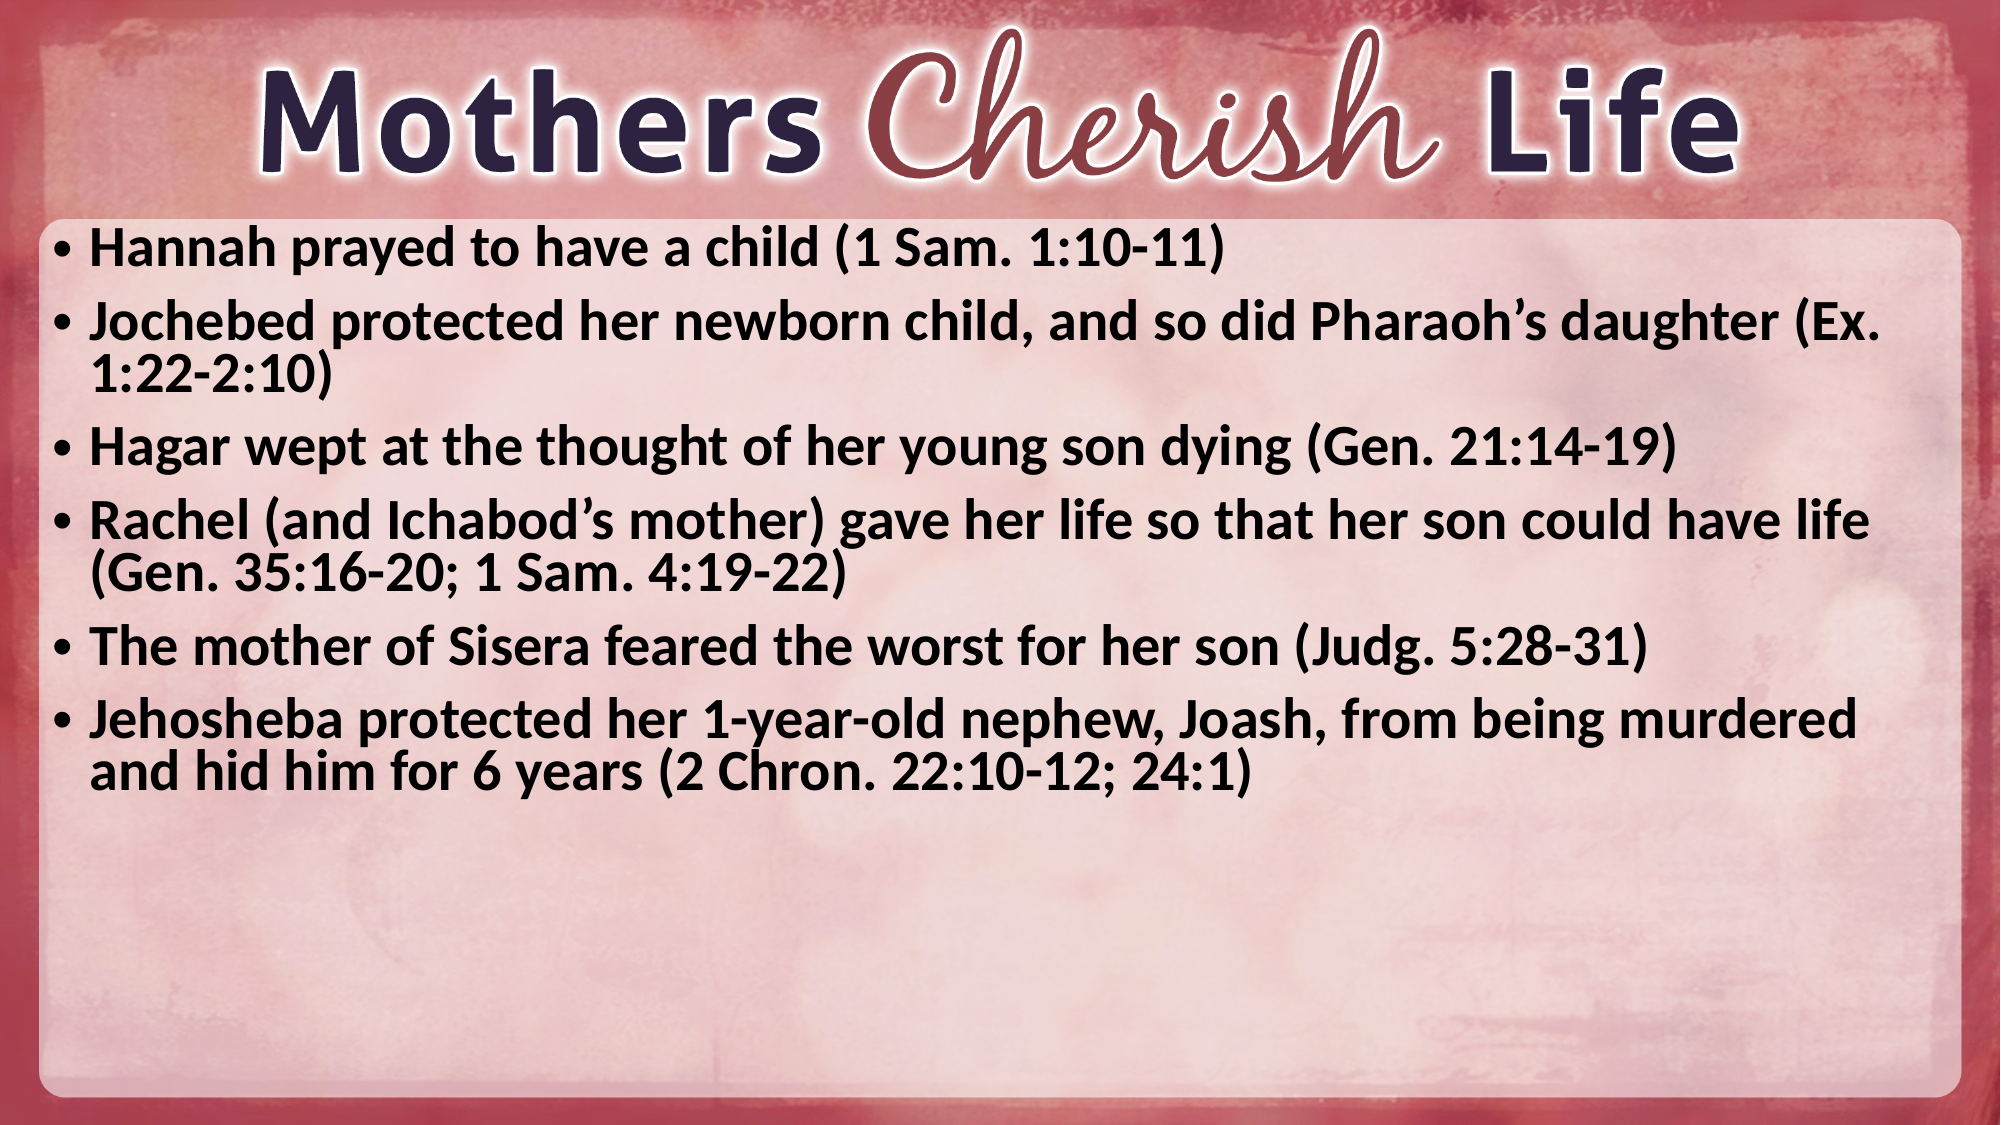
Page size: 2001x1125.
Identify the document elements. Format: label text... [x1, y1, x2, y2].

list Hannah prayed to have a child (1 Sam. 1:10-11) Jochebed protected her newborn child, and so did Pharaoh’s daughter (Ex. 1:22-2:10) Hagar wept at the thought of her young son dying (Gen. 21:14-19) Rachel (and Ichabod’s mother) gave her life so that her son could have life (Gen. 35:16-20; 1 Sam. 4:19-22) The mother of Sisera feared the worst for her son (Judg. 5:28-31) Jehosheba protected her 1-year-old nephew, Joash, from being murdered and hid him for 6 years (2 Chron. 22:10-12; 24:1) [37, 217, 1963, 1099]
picture [0, 0, 2000, 1125]
